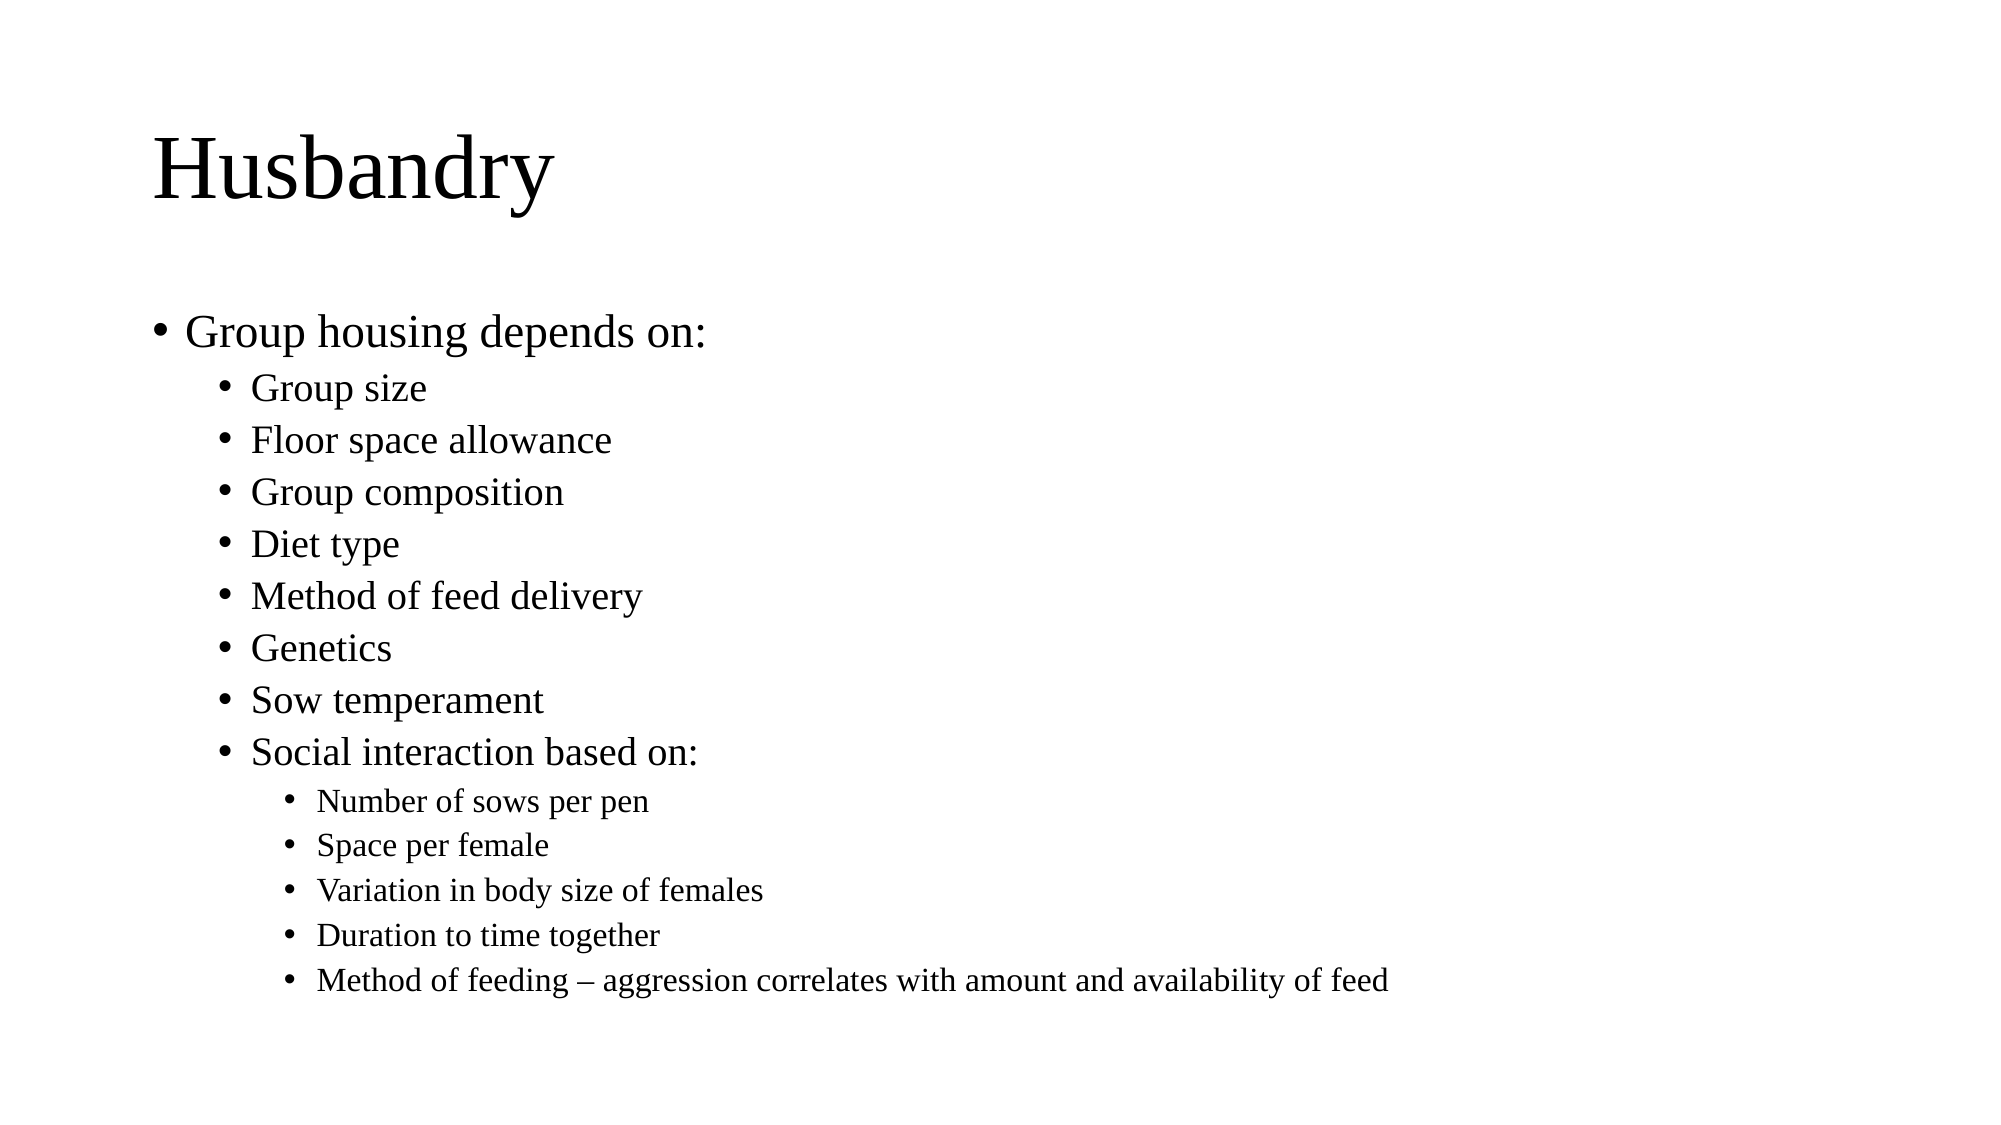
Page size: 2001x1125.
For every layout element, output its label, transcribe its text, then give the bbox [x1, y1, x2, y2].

title Husbandry [137, 59, 1863, 278]
list Group housing depends on: Group size Floor space allowance Group composition Diet type Method of feed delivery Genetics Sow temperament Social interaction based on: Number of sows per pen Space per female Variation in body size of females Duration to time together Method of feeding – aggression correlates with amount and availability of feed [137, 299, 1863, 1014]
